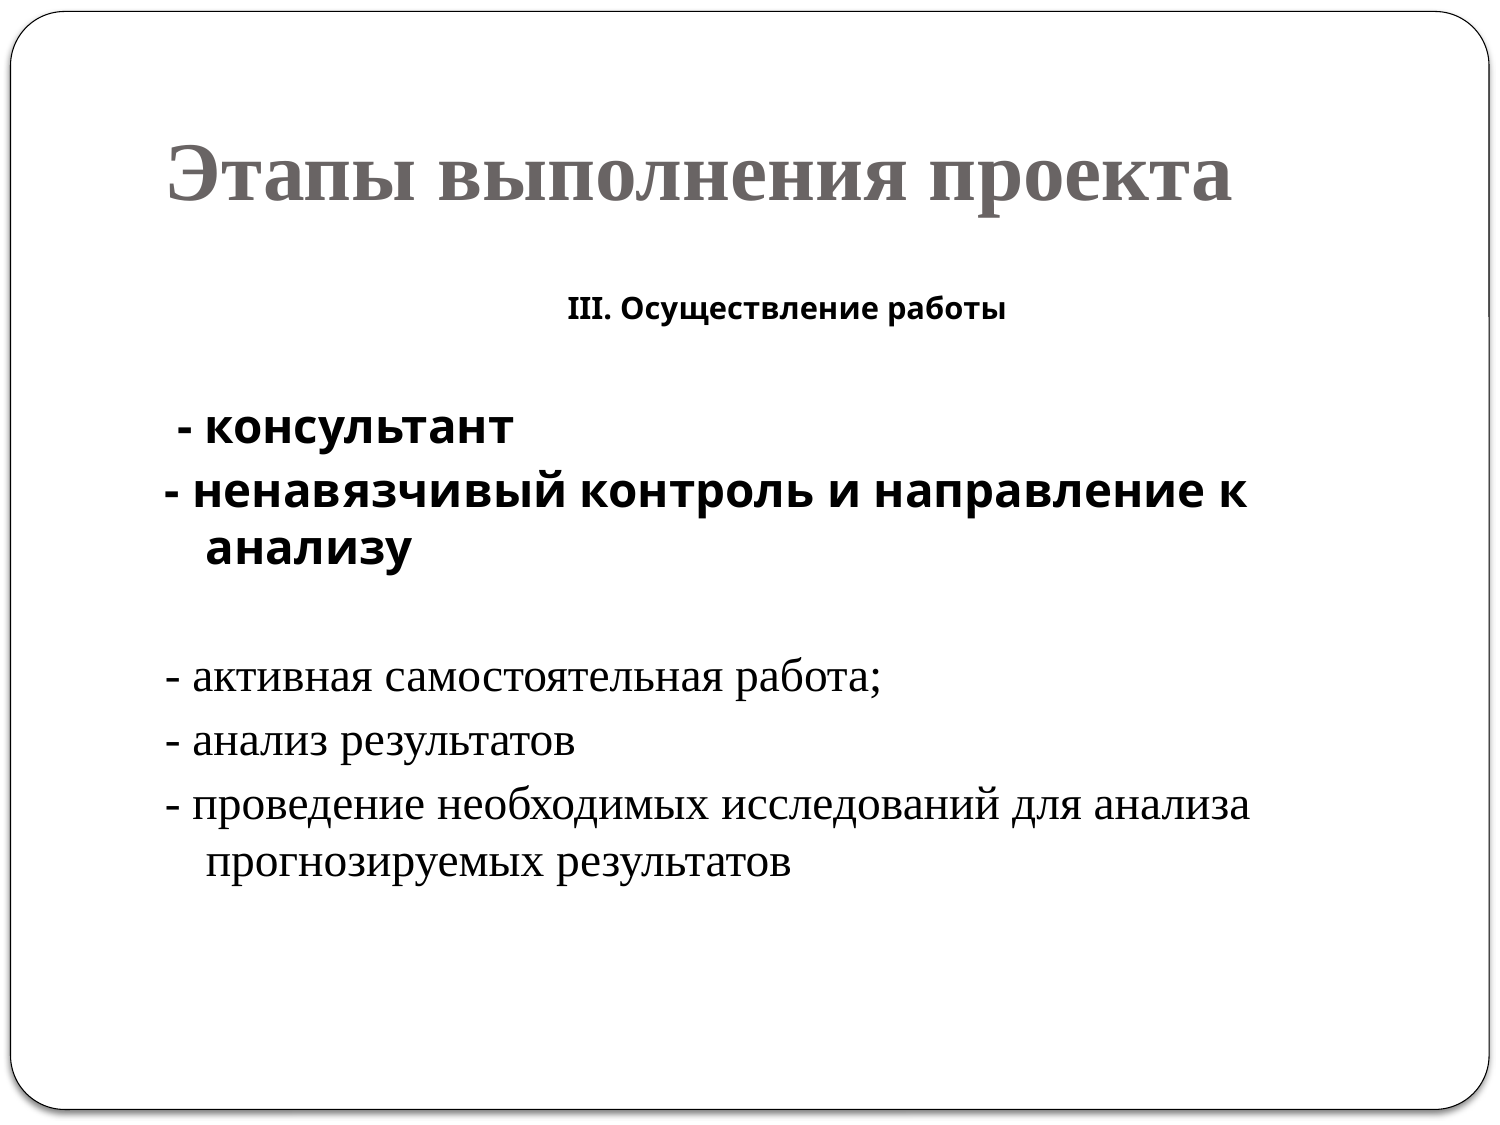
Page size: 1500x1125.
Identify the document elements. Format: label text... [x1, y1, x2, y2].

list III. Осуществление работы​ ​- консультант ​ - ненавязчивый контроль и направление к анализу - активная самостоятельная работа; ​ - анализ результатов​ - проведение необходимых исследований для анализа прогнозируемых результатов​ ​ [150, 237, 1425, 988]
title Этапы выполнения проекта [150, 45, 1425, 233]
